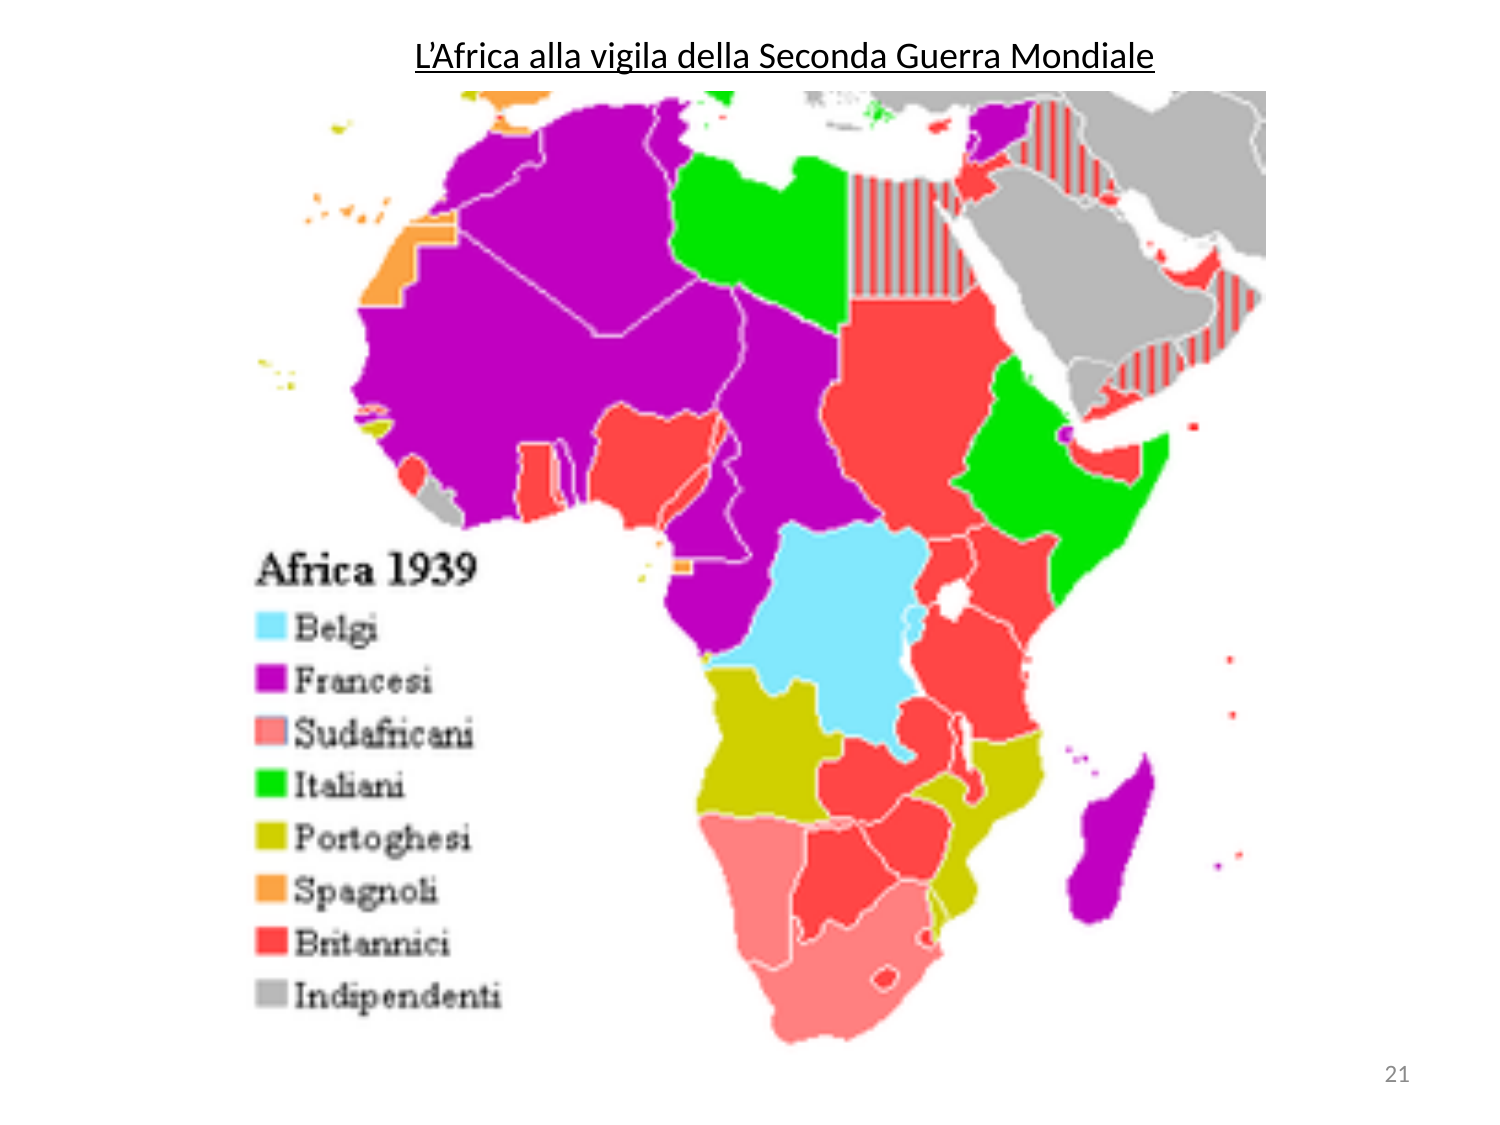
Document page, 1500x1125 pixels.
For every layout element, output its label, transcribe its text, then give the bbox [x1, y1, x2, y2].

picture [234, 90, 1266, 1081]
slide_number 21 [1074, 1042, 1425, 1103]
title [70, 23, 1425, 1067]
text_box L’Africa alla vigila della Seconda Guerra Mondiale [304, 23, 1266, 84]
